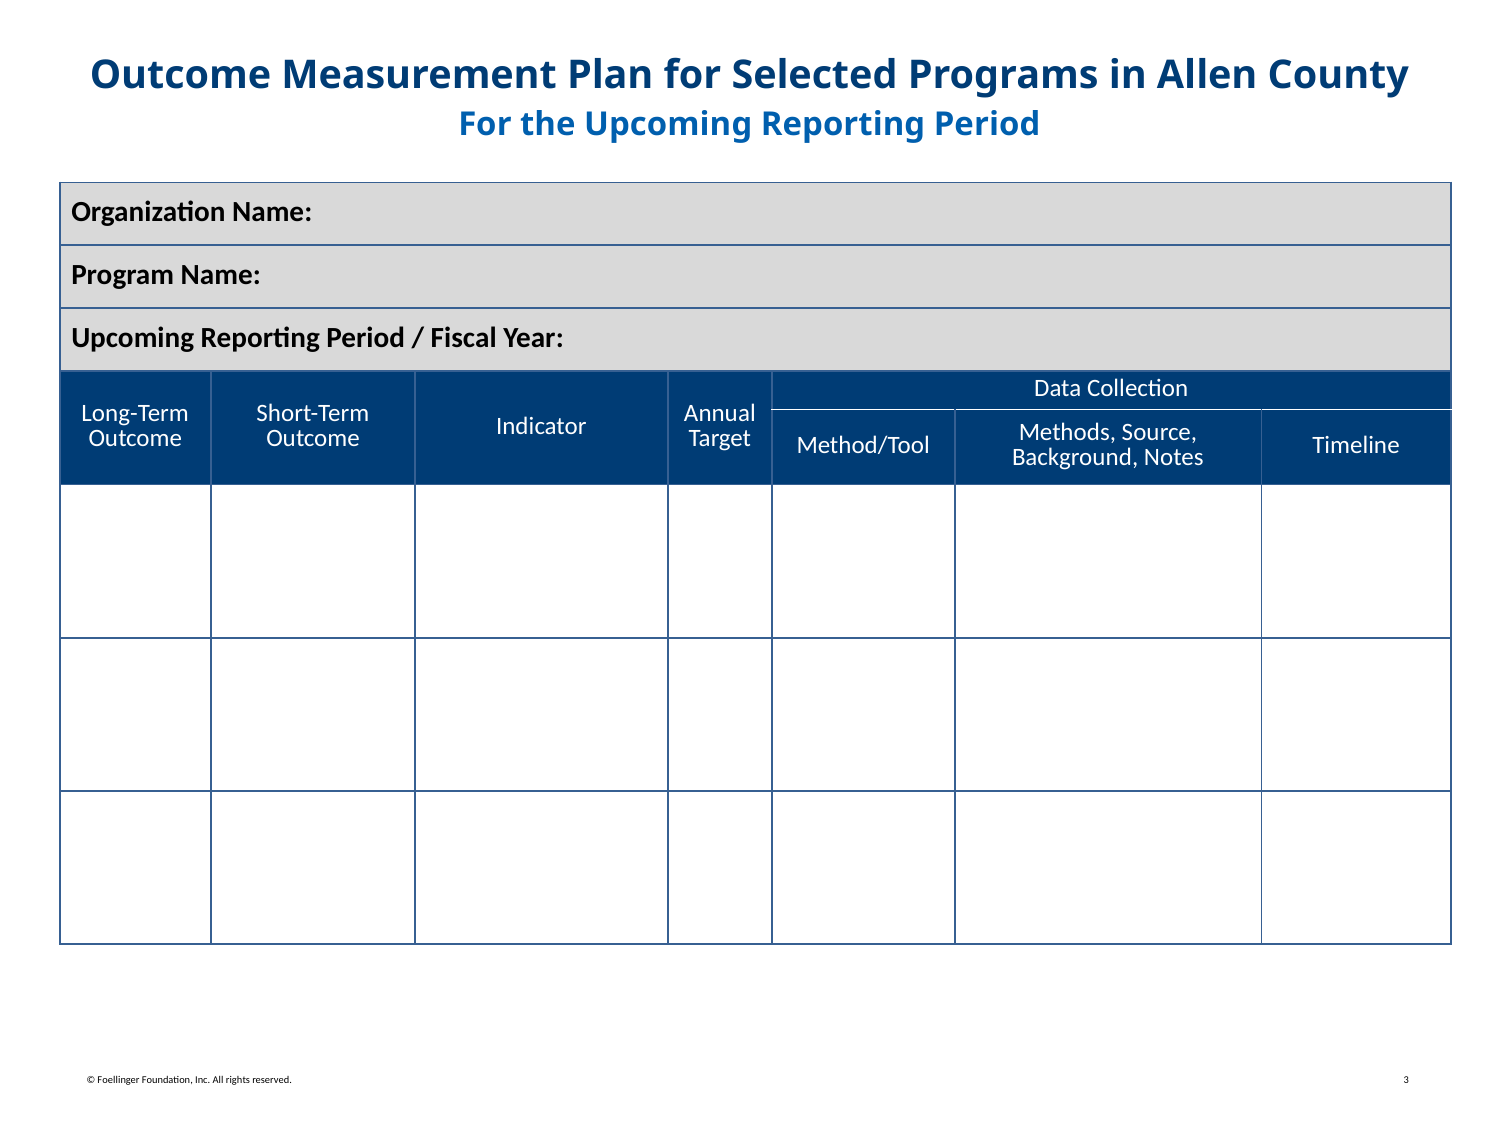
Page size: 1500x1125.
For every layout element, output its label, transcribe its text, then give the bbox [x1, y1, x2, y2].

table_cell [212, 485, 414, 637]
table_cell Method/Tool [773, 410, 954, 484]
text_box Outcome Measurement Plan for Selected Programs in Allen County For the Upcoming Reporting Period [0, 39, 1500, 155]
table_cell [416, 639, 667, 790]
table_cell Methods, Source, Background, Notes [956, 410, 1261, 484]
table_cell Annual Target [669, 372, 771, 484]
table_cell [669, 639, 771, 790]
table_cell Program Name: [61, 246, 1450, 307]
table_cell [1262, 639, 1450, 790]
table_cell Upcoming Reporting Period / Fiscal Year: [61, 309, 1450, 370]
table_cell [212, 792, 414, 943]
table_cell [956, 639, 1261, 790]
table_cell [1262, 792, 1450, 943]
table_cell [773, 639, 954, 790]
table_cell [61, 792, 210, 943]
table_header Organization Name: [61, 183, 1450, 244]
table_cell Short-Term Outcome [212, 372, 414, 484]
table_cell [416, 485, 667, 637]
table_cell Data Collection [773, 372, 1450, 409]
table_cell [61, 485, 210, 637]
table_cell [956, 792, 1261, 943]
table_cell Long-Term Outcome [61, 372, 210, 484]
slide_number © Foellinger Foundation, Inc. All rights reserved. 3 [71, 1049, 1429, 1110]
table_cell [416, 792, 667, 943]
table_cell [1262, 485, 1450, 637]
table_cell [61, 639, 210, 790]
table_cell Timeline [1262, 410, 1450, 484]
table_cell [773, 792, 954, 943]
table_cell Indicator [416, 372, 667, 484]
table_cell [669, 792, 771, 943]
table_cell [212, 639, 414, 790]
table_cell [773, 485, 954, 637]
table_cell [669, 485, 771, 637]
table_cell [956, 485, 1261, 637]
